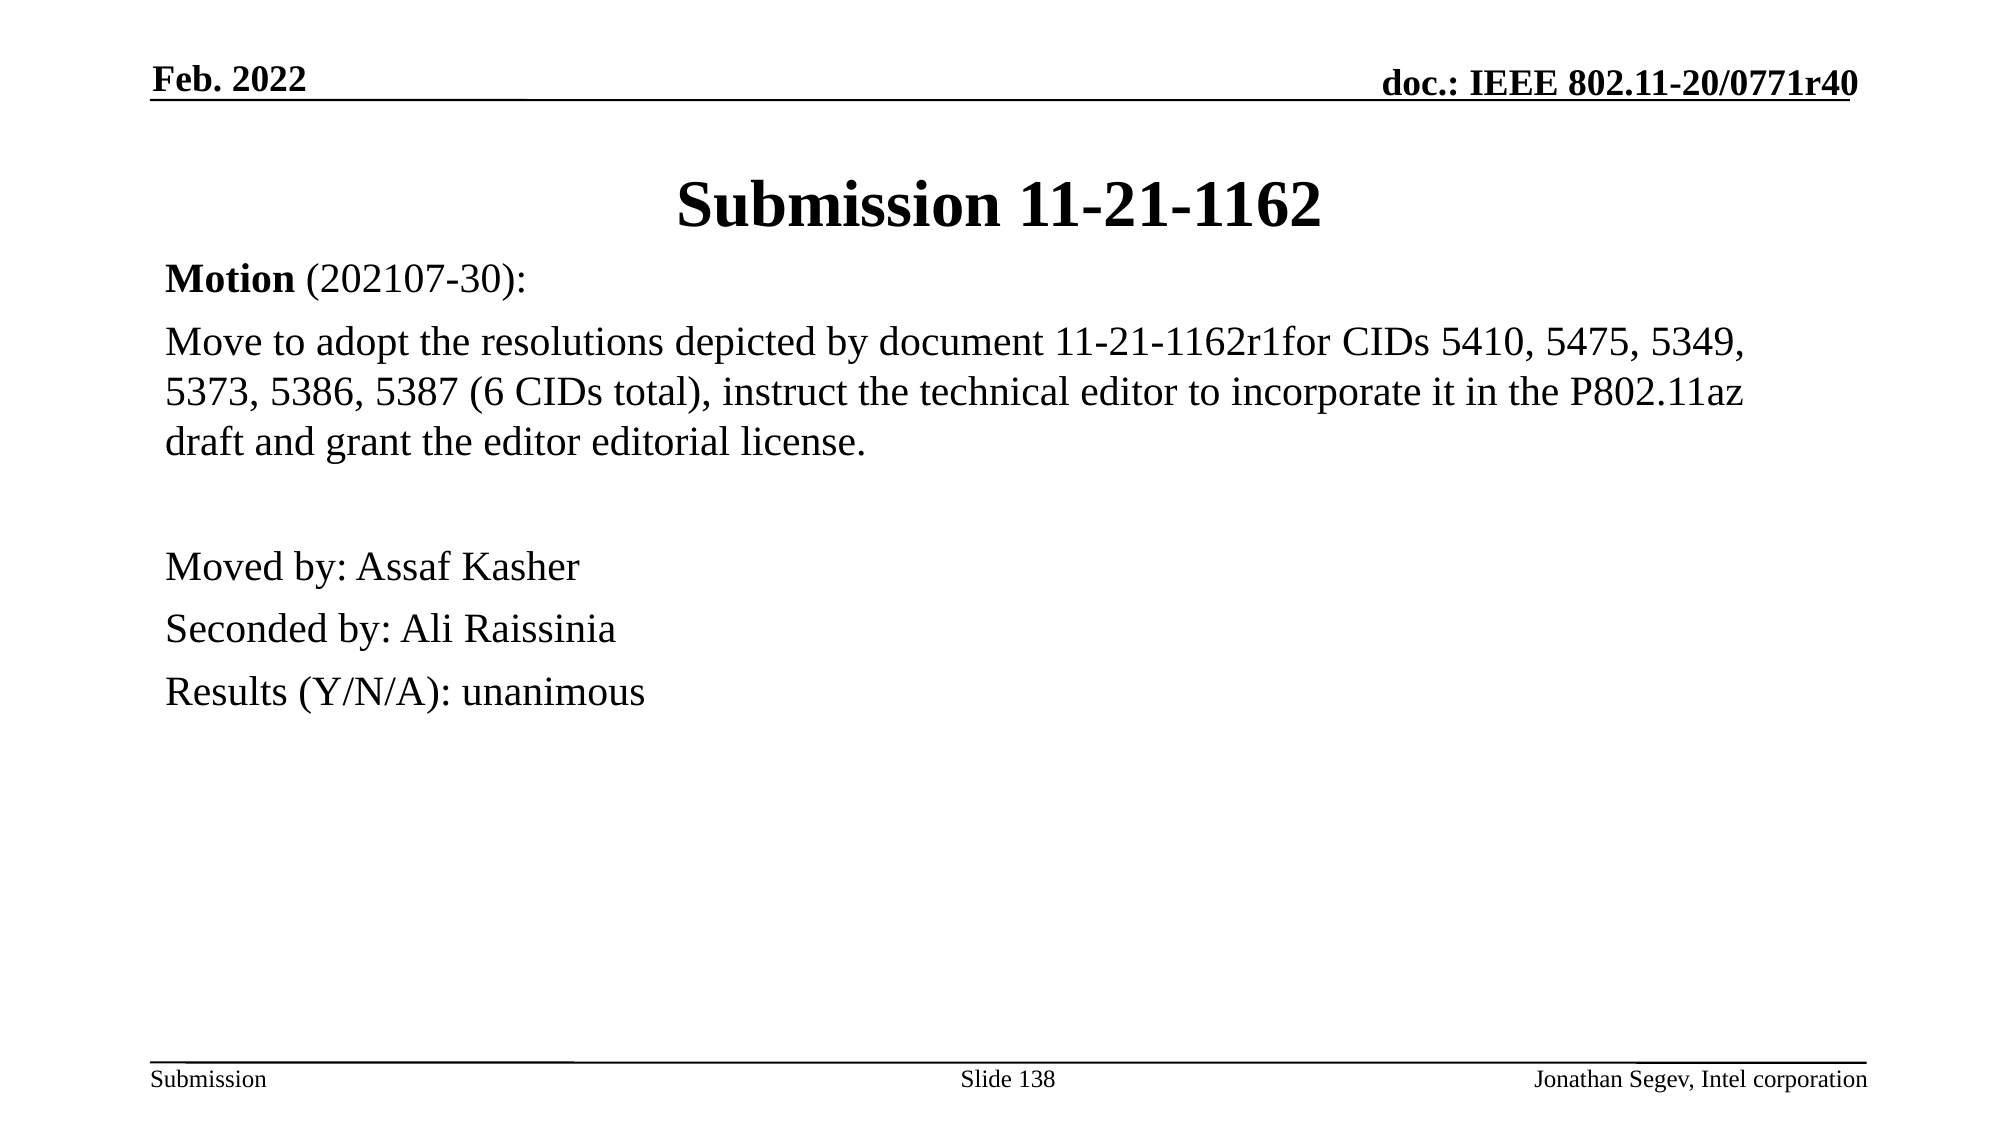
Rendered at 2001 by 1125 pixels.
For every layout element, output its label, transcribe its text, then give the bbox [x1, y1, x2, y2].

slide_number Slide 138 [950, 1061, 1067, 1123]
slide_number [152, 54, 563, 100]
list Motion (202107-30): Move to adopt the resolutions depicted by document 11-21-1162r1for CIDs 5410, 5475, 5349, 5373, 5386, 5387 (6 CIDs total), instruct the technical editor to incorporate it in the P802.11az draft and grant the editor editorial license. Moved by: Assaf Kasher Seconded by: Ali Raissinia Results (Y/N/A): unanimous [149, 243, 1850, 1000]
title Submission 11-21-1162 [149, 112, 1850, 243]
footer Jonathan Segev, Intel corporation [1171, 1061, 1869, 1093]
